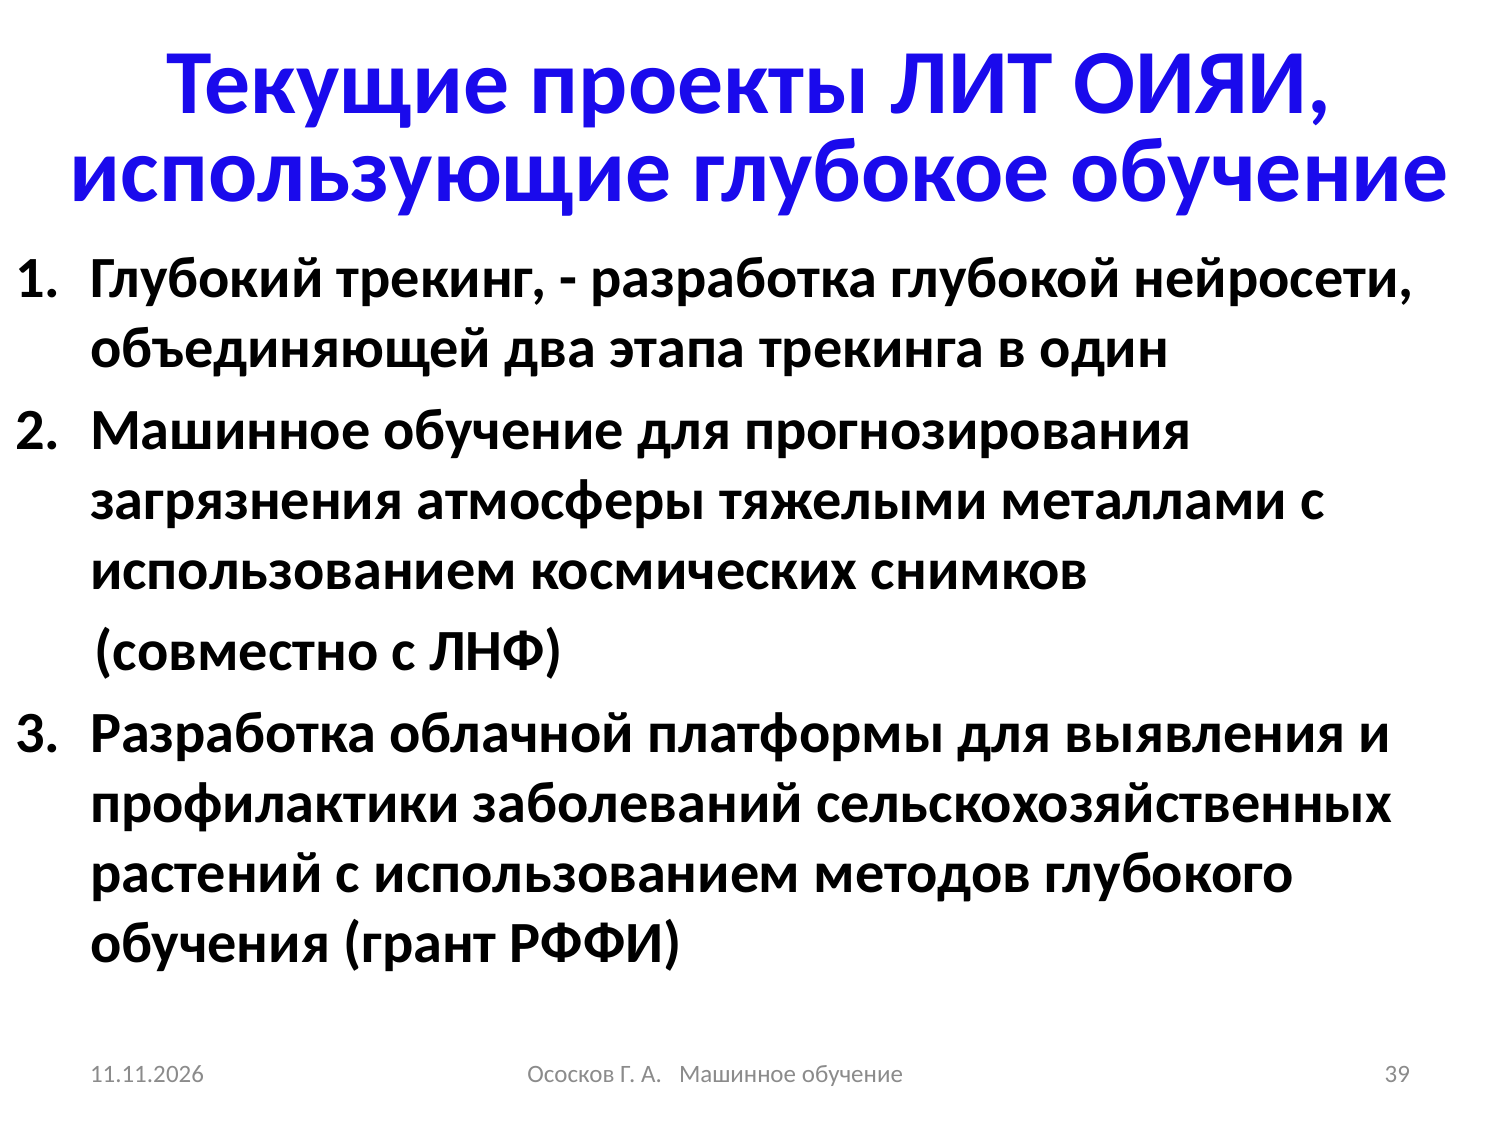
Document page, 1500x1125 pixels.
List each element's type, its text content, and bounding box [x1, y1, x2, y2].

slide_number 39 [1074, 1042, 1425, 1103]
title Текущие проекты ЛИТ ОИЯИ, использующие глубокое обучение [0, 30, 1500, 232]
footer Ососков Г. А. Машинное обучение [512, 1042, 988, 1103]
list Глубокий трекинг, - разработка глубокой нейросети, объединяющей два этапа трекинга в один Машинное обучение для прогнозирования загрязнения атмосферы тяжелыми металлами с использованием космических снимков (совместно с ЛНФ) Разработка облачной платформы для выявления и профилактики заболеваний сельскохозяйственных растений с использованием методов глубокого обучения (грант РФФИ) [0, 231, 1465, 975]
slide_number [75, 1042, 425, 1103]
